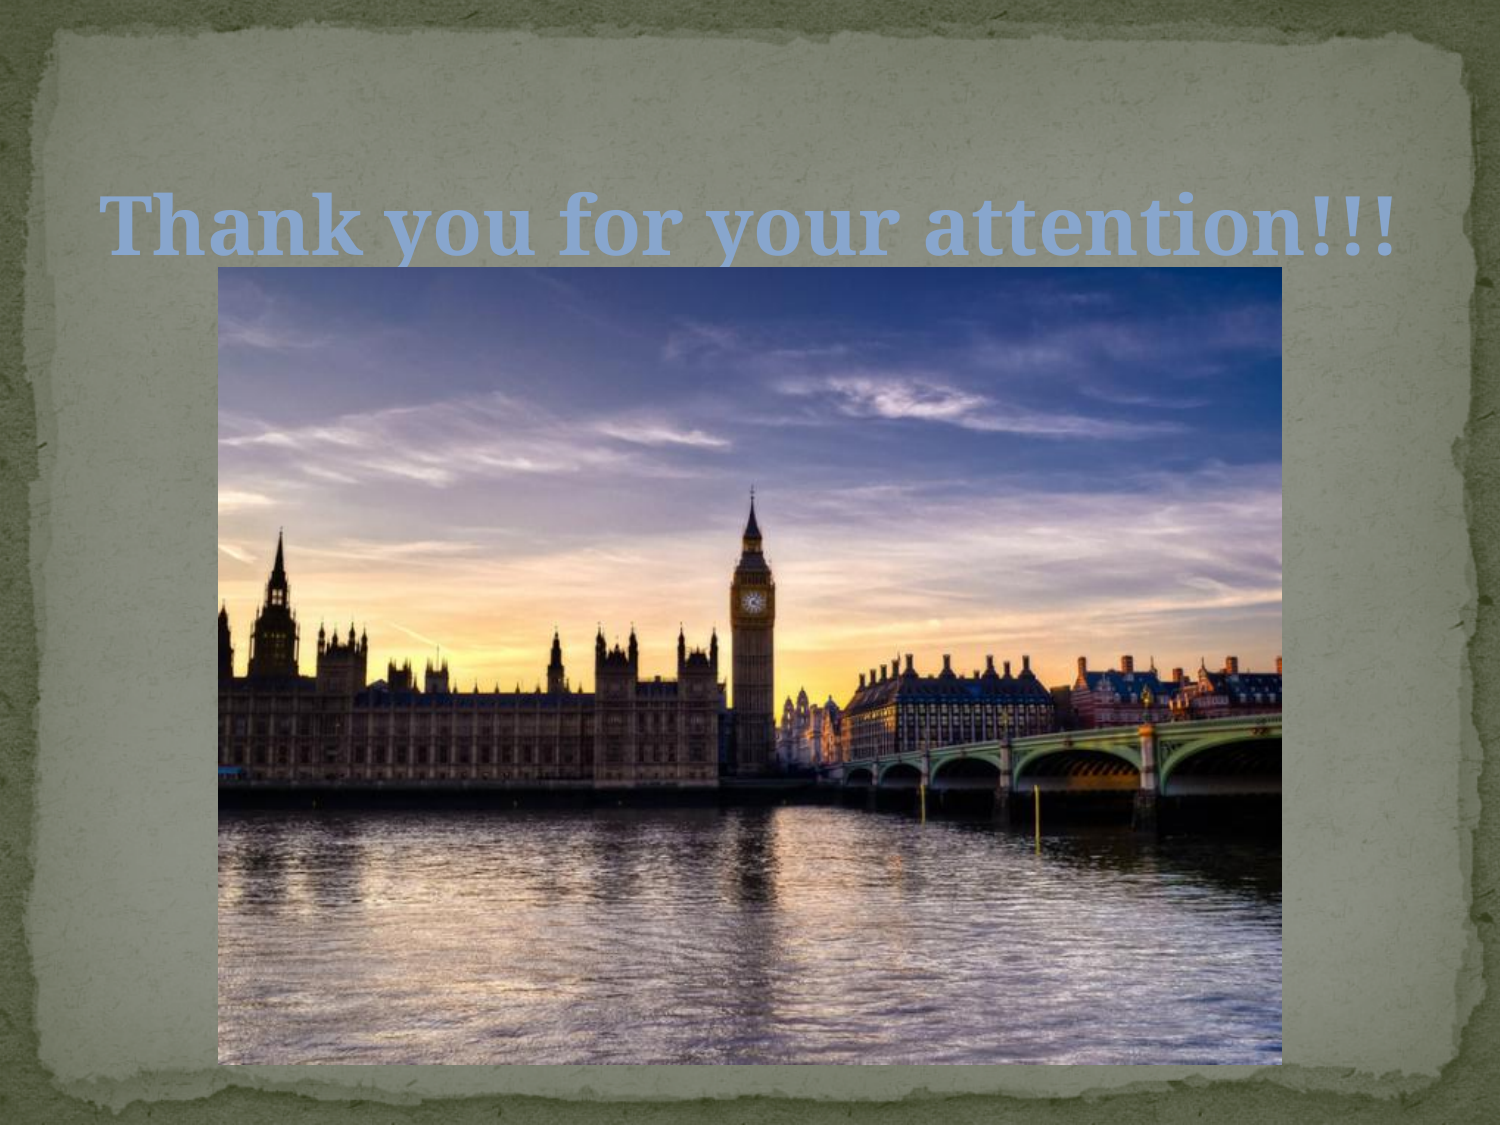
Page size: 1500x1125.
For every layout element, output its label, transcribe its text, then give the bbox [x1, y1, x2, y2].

title Thank you for your attention!!! [74, 66, 1425, 279]
picture [218, 267, 1282, 1065]
